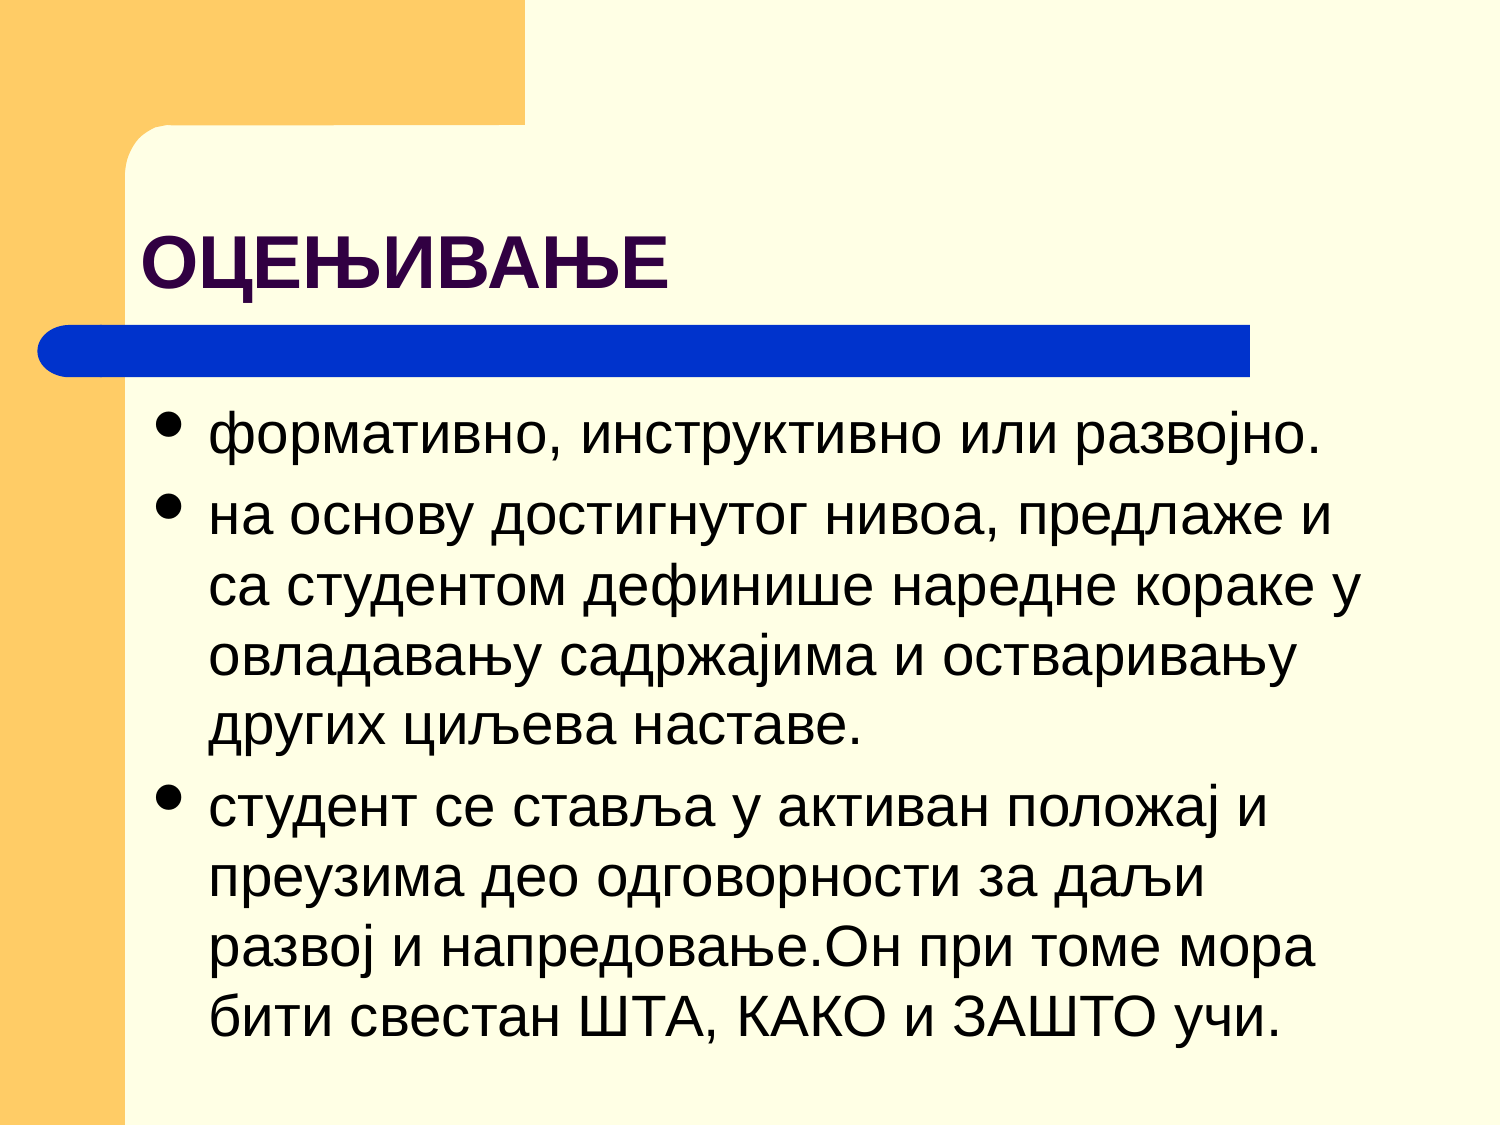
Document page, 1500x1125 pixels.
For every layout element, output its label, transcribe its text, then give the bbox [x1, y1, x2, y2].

list формативно, инструктивно или развојно. на основу достигнутог нивоа, предлаже и са студентом дефинише наредне кораке у овладавању садржајима и остваривању других циљева наставе. студент се ставља у активан положај и преузима део одговорности за даљи развој и напредовање.Он при томе мора бити свестан ШТА, КАКО и ЗАШТО учи. [137, 387, 1400, 1091]
title ОЦЕЊИВАЊЕ [124, 124, 1426, 313]
